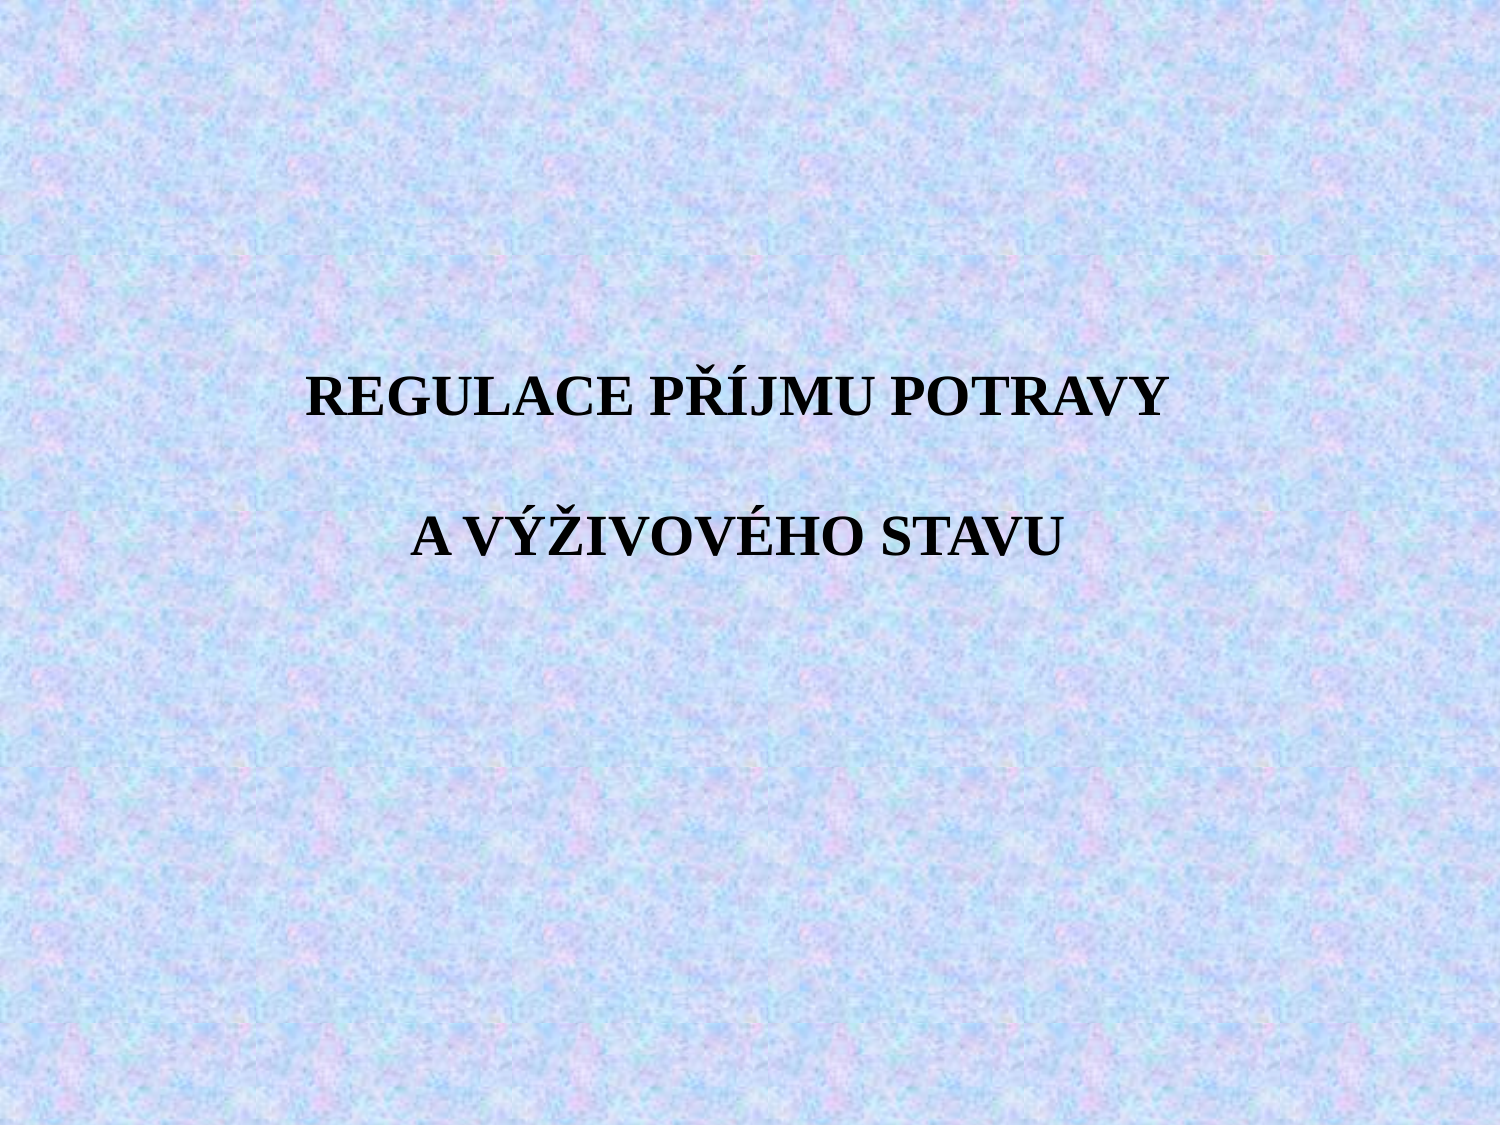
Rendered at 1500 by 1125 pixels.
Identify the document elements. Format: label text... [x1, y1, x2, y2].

text_box REGULACE PŘÍJMU POTRAVY A VÝŽIVOVÉHO STAVU [218, 349, 1258, 575]
picture [0, 0, 1500, 1125]
